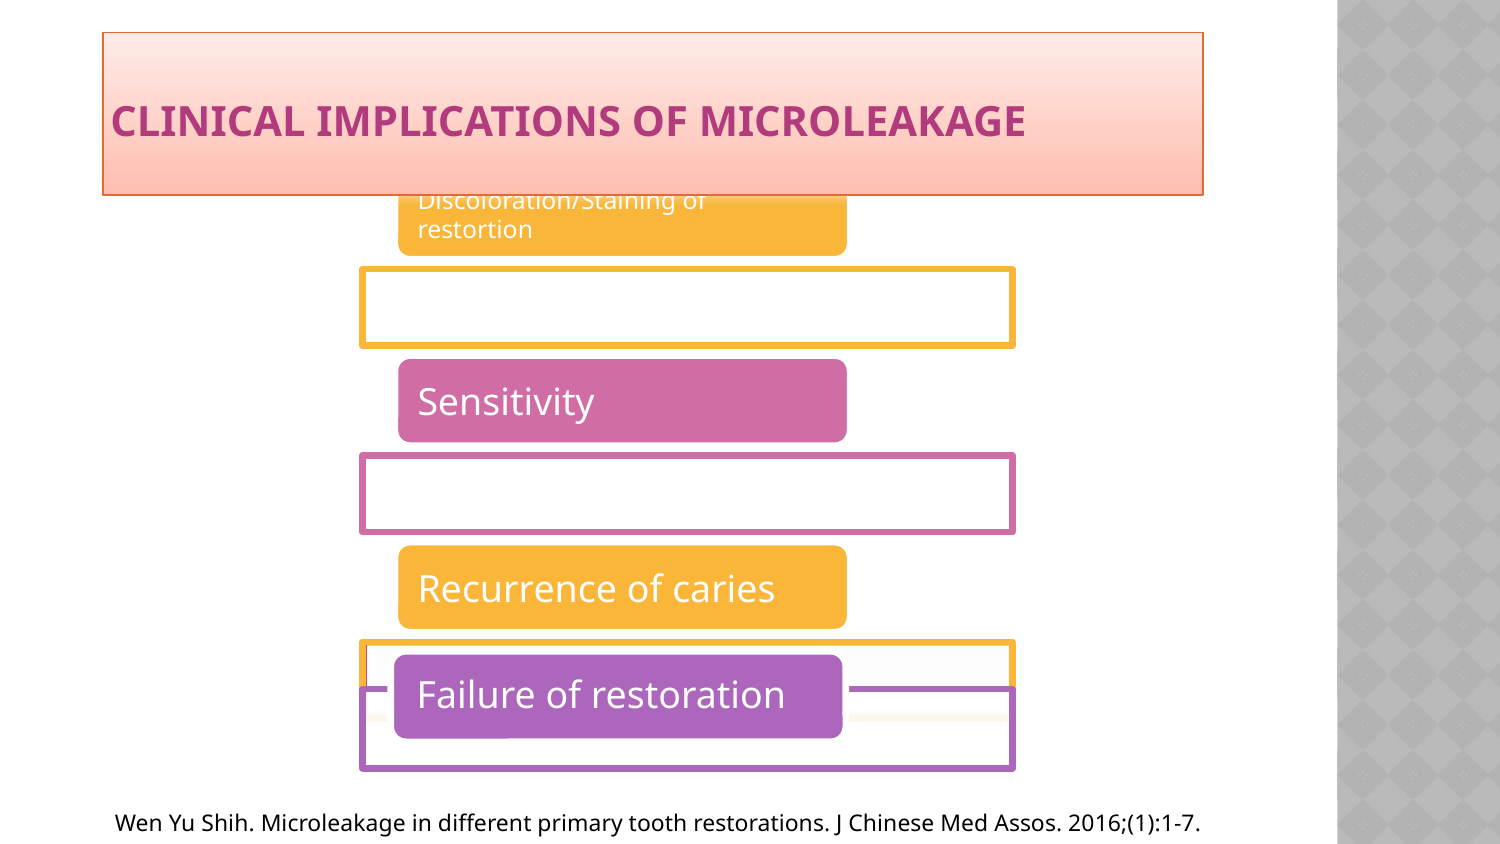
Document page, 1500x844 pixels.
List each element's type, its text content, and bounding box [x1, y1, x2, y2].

text_box Wen Yu Shih. Microleakage in different primary tooth restorations. J Chinese Med Assos. 2016;(1):1-7. [1017, 800, 1413, 843]
title Clinical implications of Microleakage [102, 32, 1204, 196]
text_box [362, 158, 1013, 358]
text_box Wen Yu Shih. Microleakage in different primary tooth restorations. J Chinese Med Assos. 2016;(1):1-7. [99, 800, 356, 843]
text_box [362, 358, 1013, 844]
